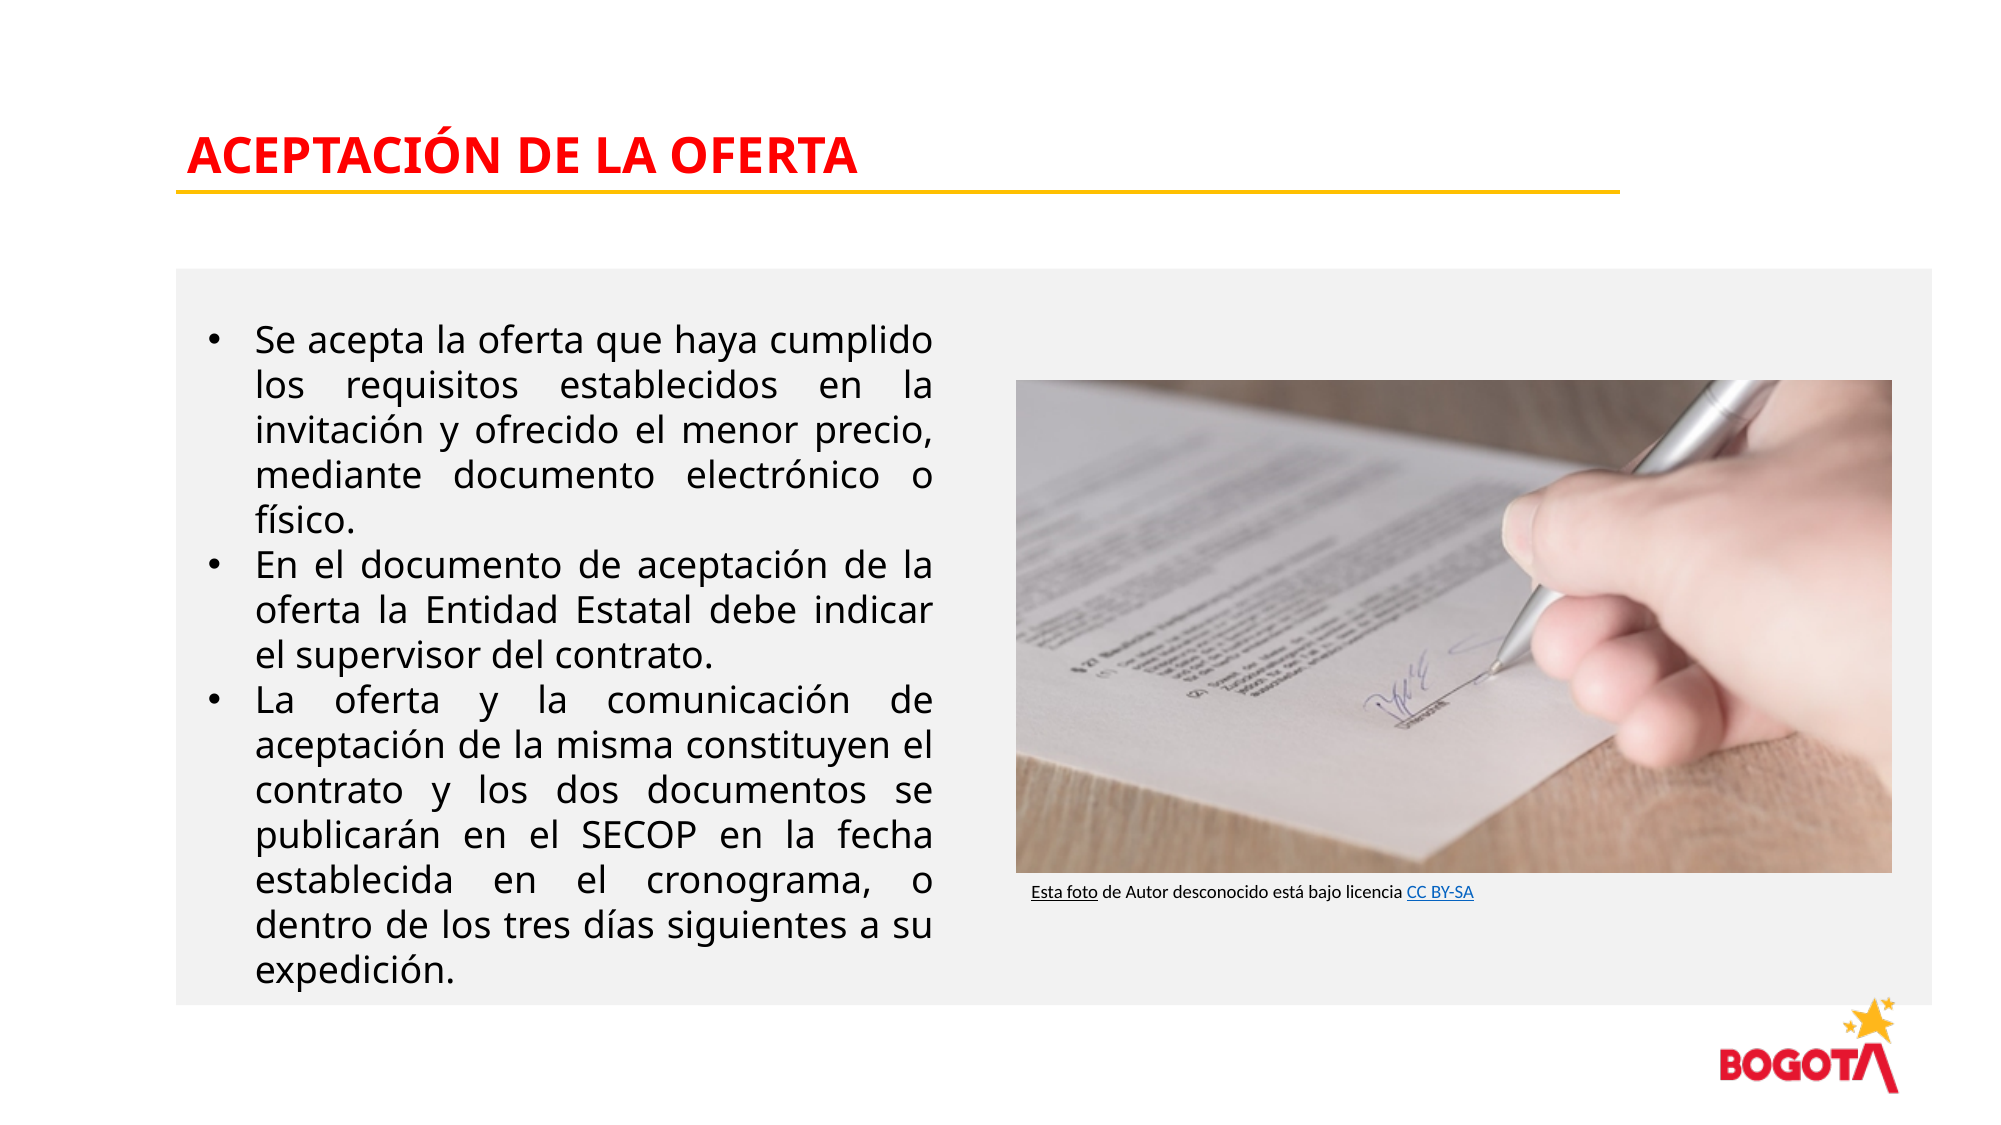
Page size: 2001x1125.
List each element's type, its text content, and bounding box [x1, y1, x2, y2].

text_box Esta foto de Autor desconocido está bajo licencia CC BY-SA [1016, 873, 1892, 910]
picture [1016, 380, 1892, 873]
text_box ACEPTACIÓN DE LA OFERTA [172, 116, 1418, 192]
text_box [175, 267, 1933, 1006]
text_box Se acepta la oferta que haya cumplido los requisitos establecidos en la invitación y ofrecido el menor precio, mediante documento electrónico o físico. En el documento de aceptación de la oferta la Entidad Estatal debe indicar el supervisor del contrato. La oferta y la comunicación de aceptación de la misma constituyen el contrato y los dos documentos se publicarán en el SECOP en la fecha establecida en el cronograma, o dentro de los tres días siguientes a su expedición. [193, 308, 950, 999]
picture [1281, 937, 2000, 1125]
